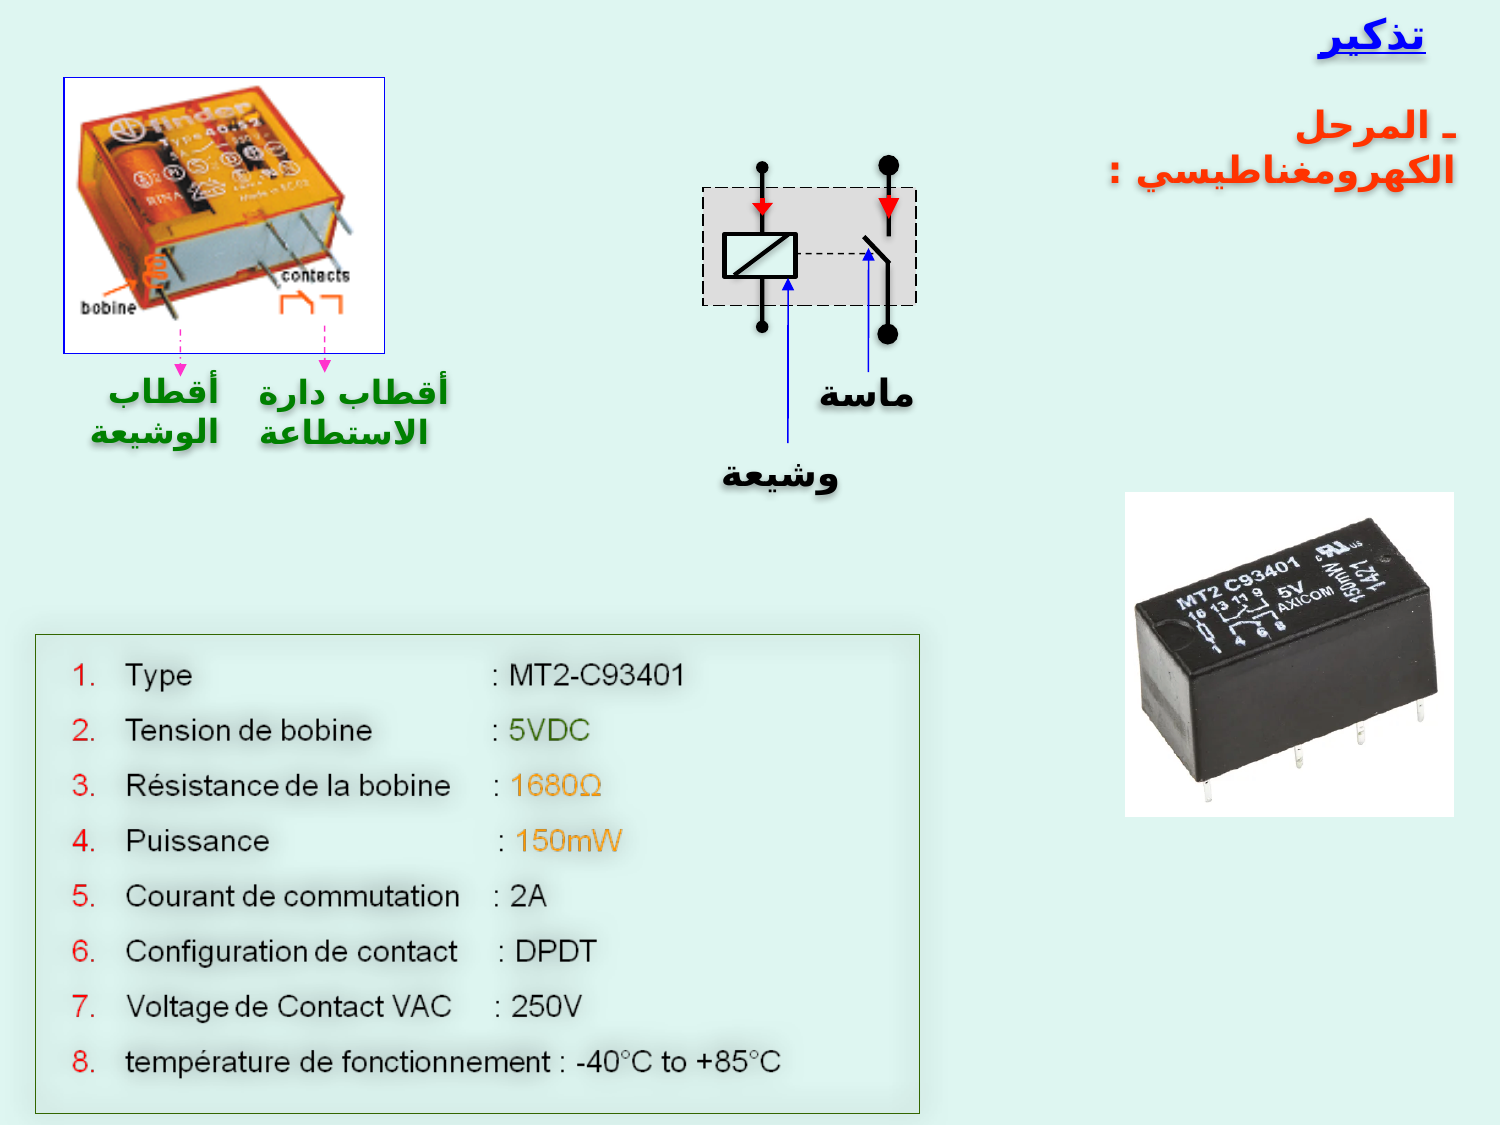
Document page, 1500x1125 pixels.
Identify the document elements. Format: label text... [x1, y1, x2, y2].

text_box [703, 187, 755, 306]
text_box [878, 195, 900, 219]
text_box [722, 232, 786, 279]
text_box أقطاب الوشيعة [23, 363, 235, 458]
text_box تذكير [1288, 0, 1442, 65]
text_box [746, 232, 798, 279]
text_box [752, 197, 773, 216]
text_box [770, 187, 916, 306]
picture [64, 77, 385, 353]
text_box [877, 262, 899, 345]
text_box [732, 232, 790, 277]
text_box [756, 161, 769, 198]
picture [1124, 491, 1454, 817]
text_box [878, 154, 900, 194]
text_box [886, 223, 891, 237]
picture [34, 634, 921, 1114]
text_box [781, 277, 795, 439]
text_box أقطاب دارة الاستطاعة [244, 364, 516, 459]
text_box ـ المرحل الكهرومغناطيسي : [1031, 93, 1471, 199]
text_box [862, 248, 875, 359]
text_box ماسة [803, 361, 930, 422]
text_box وشيعة [706, 441, 856, 501]
text_box [760, 220, 765, 232]
text_box [755, 279, 769, 334]
text_box [174, 364, 187, 377]
